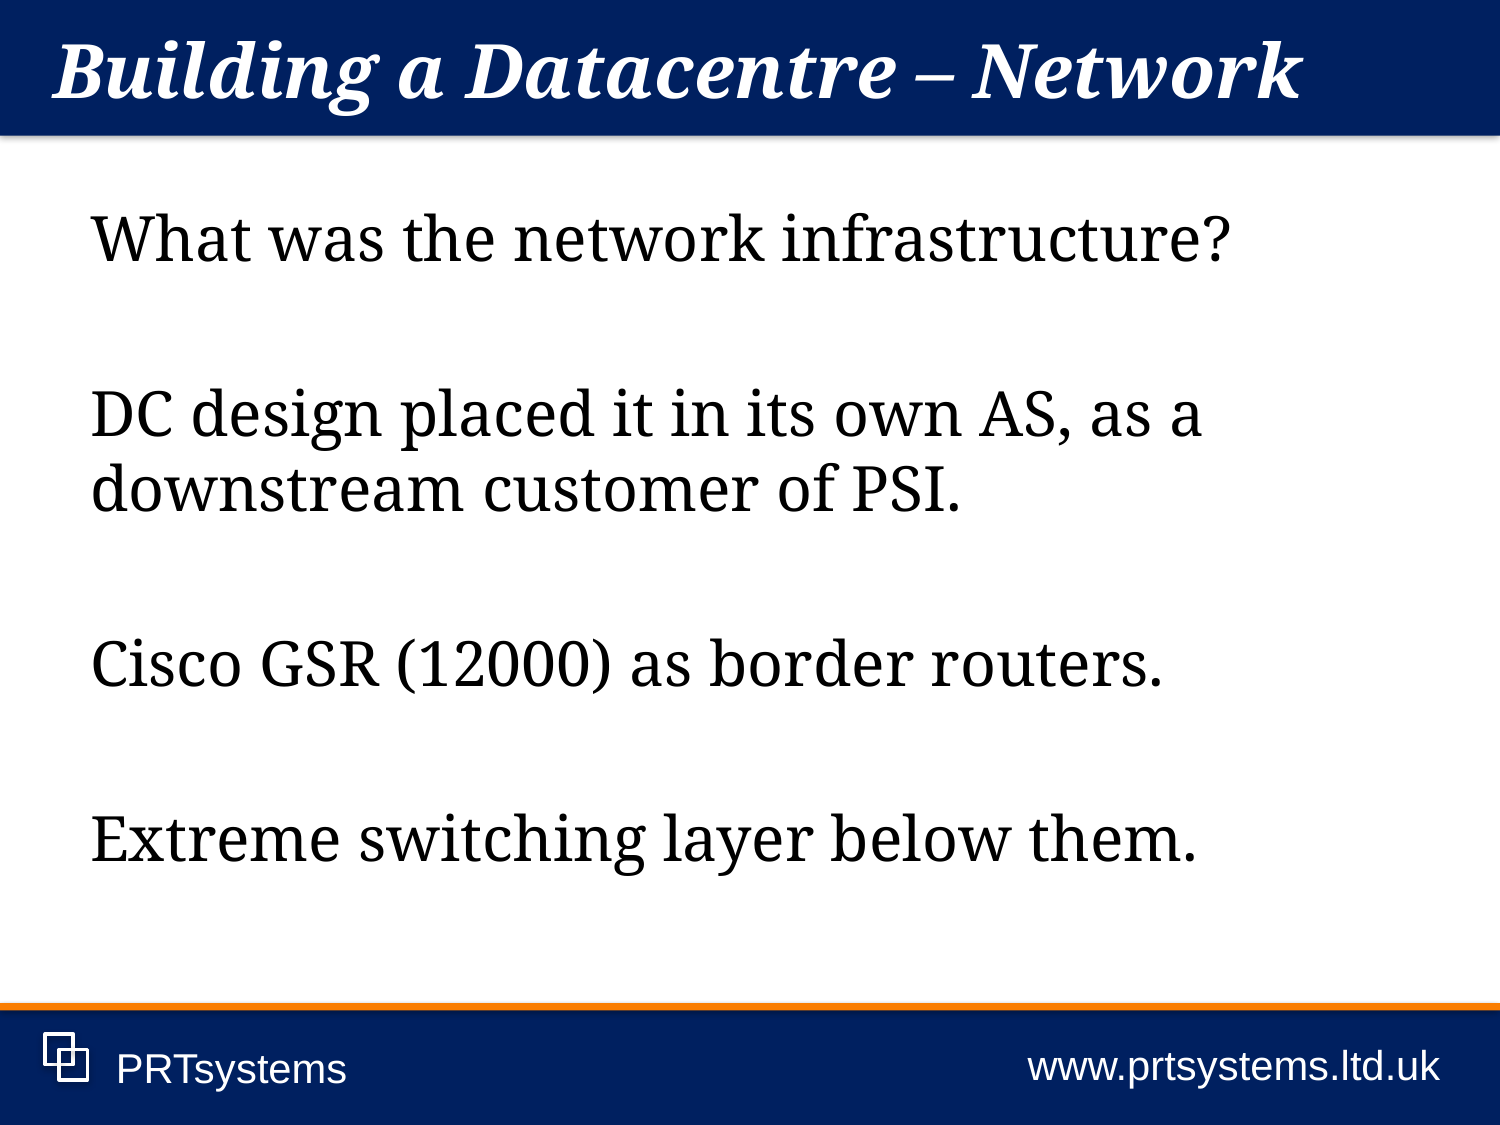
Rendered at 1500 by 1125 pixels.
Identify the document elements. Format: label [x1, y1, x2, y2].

text_box [0, 0, 1500, 1125]
